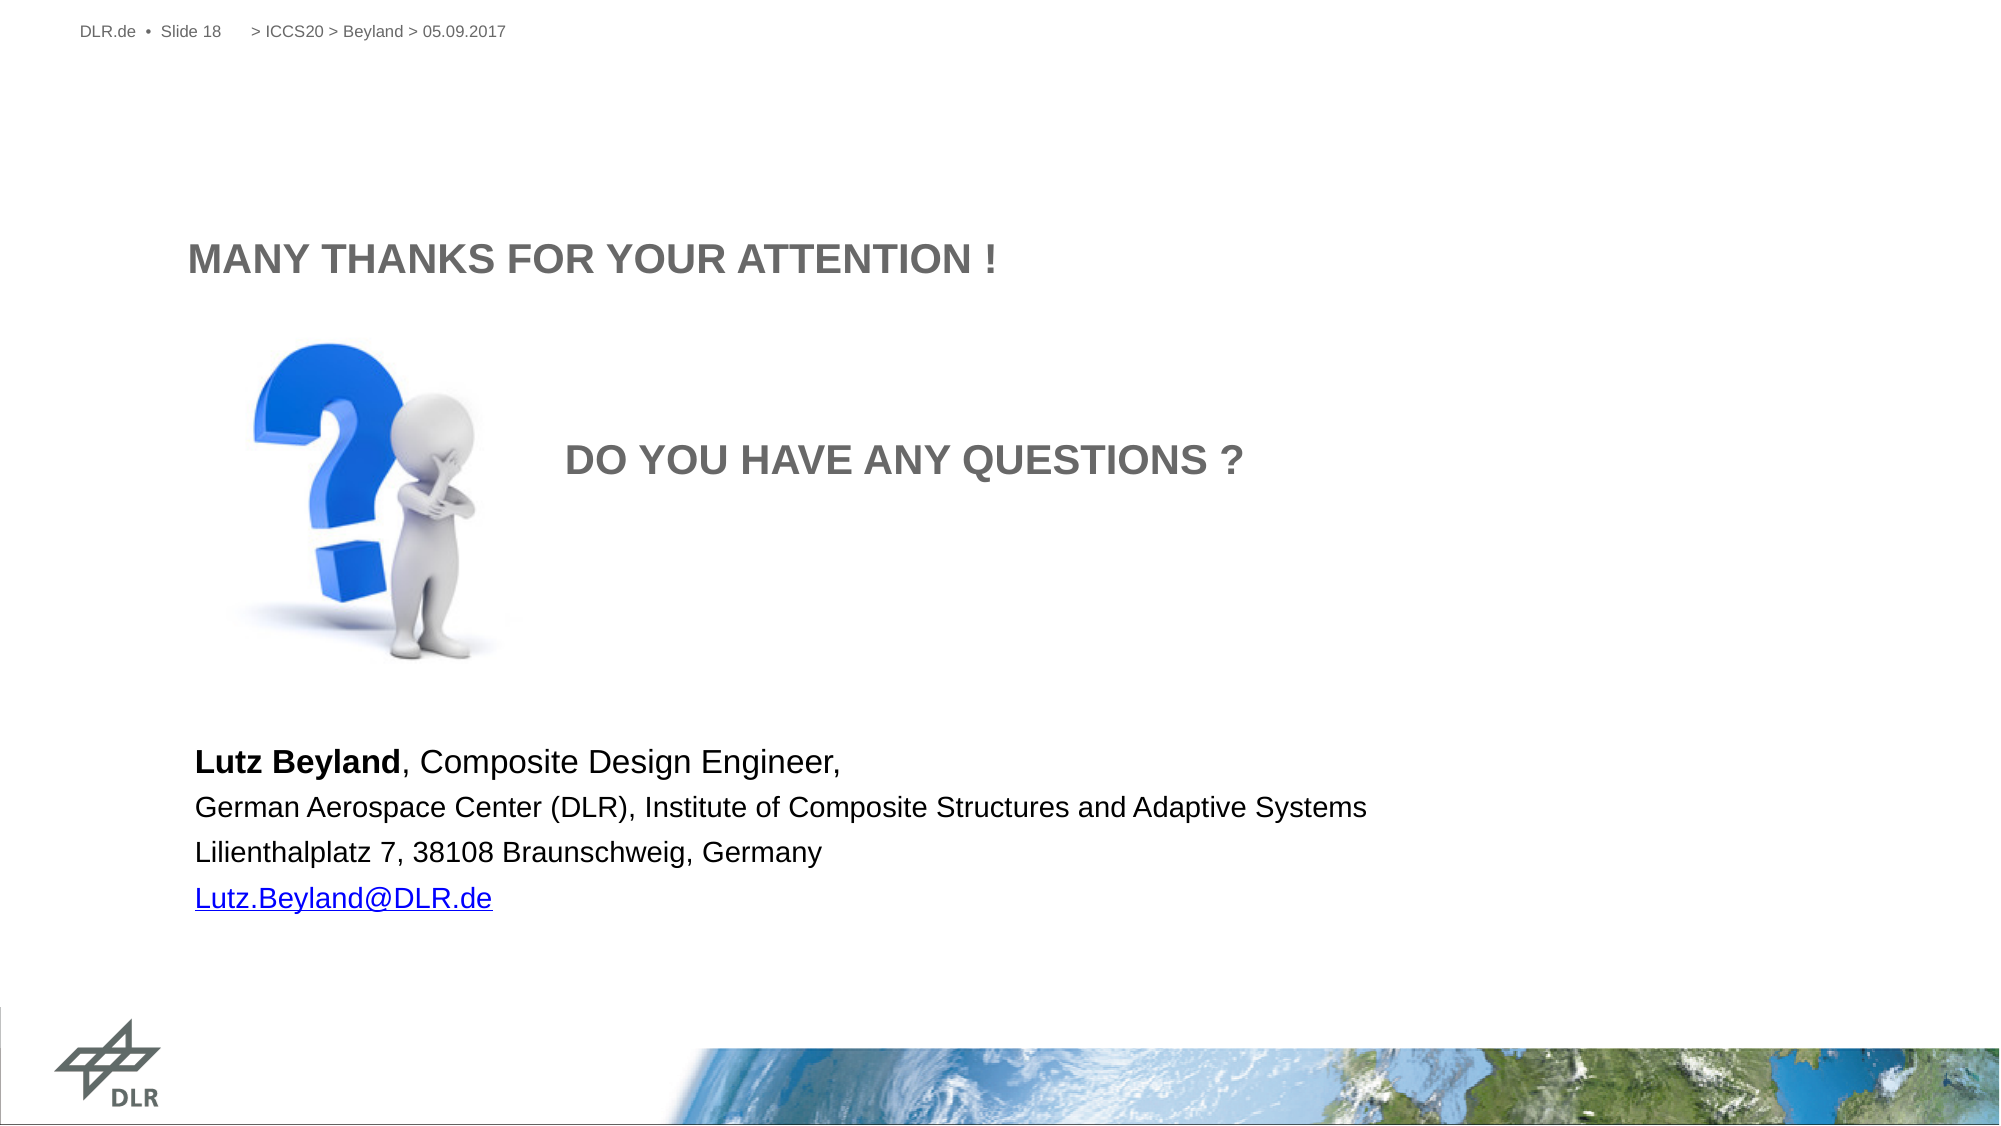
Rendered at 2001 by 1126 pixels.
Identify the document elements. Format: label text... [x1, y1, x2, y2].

footer > ICCS20 > Beyland > 05.09.2017 [251, 20, 1921, 45]
text_box DO YOU HAVE ANY QUESTIONS ? [571, 432, 1296, 554]
picture [208, 313, 566, 689]
picture [0, 1007, 2000, 1125]
title MANY THANKS FOR YOUR ATTENTION ! [187, 231, 1392, 353]
slide_number DLR.de • Slide 18 [79, 20, 251, 45]
text_box Lutz Beyland, Composite Design Engineer, German Aerospace Center (DLR), Institute of Composite Structures and Adaptive Systems Lilienthalplatz 7, 38108 Braunschweig, Germany Lutz.Beyland@DLR.de [194, 739, 1412, 971]
